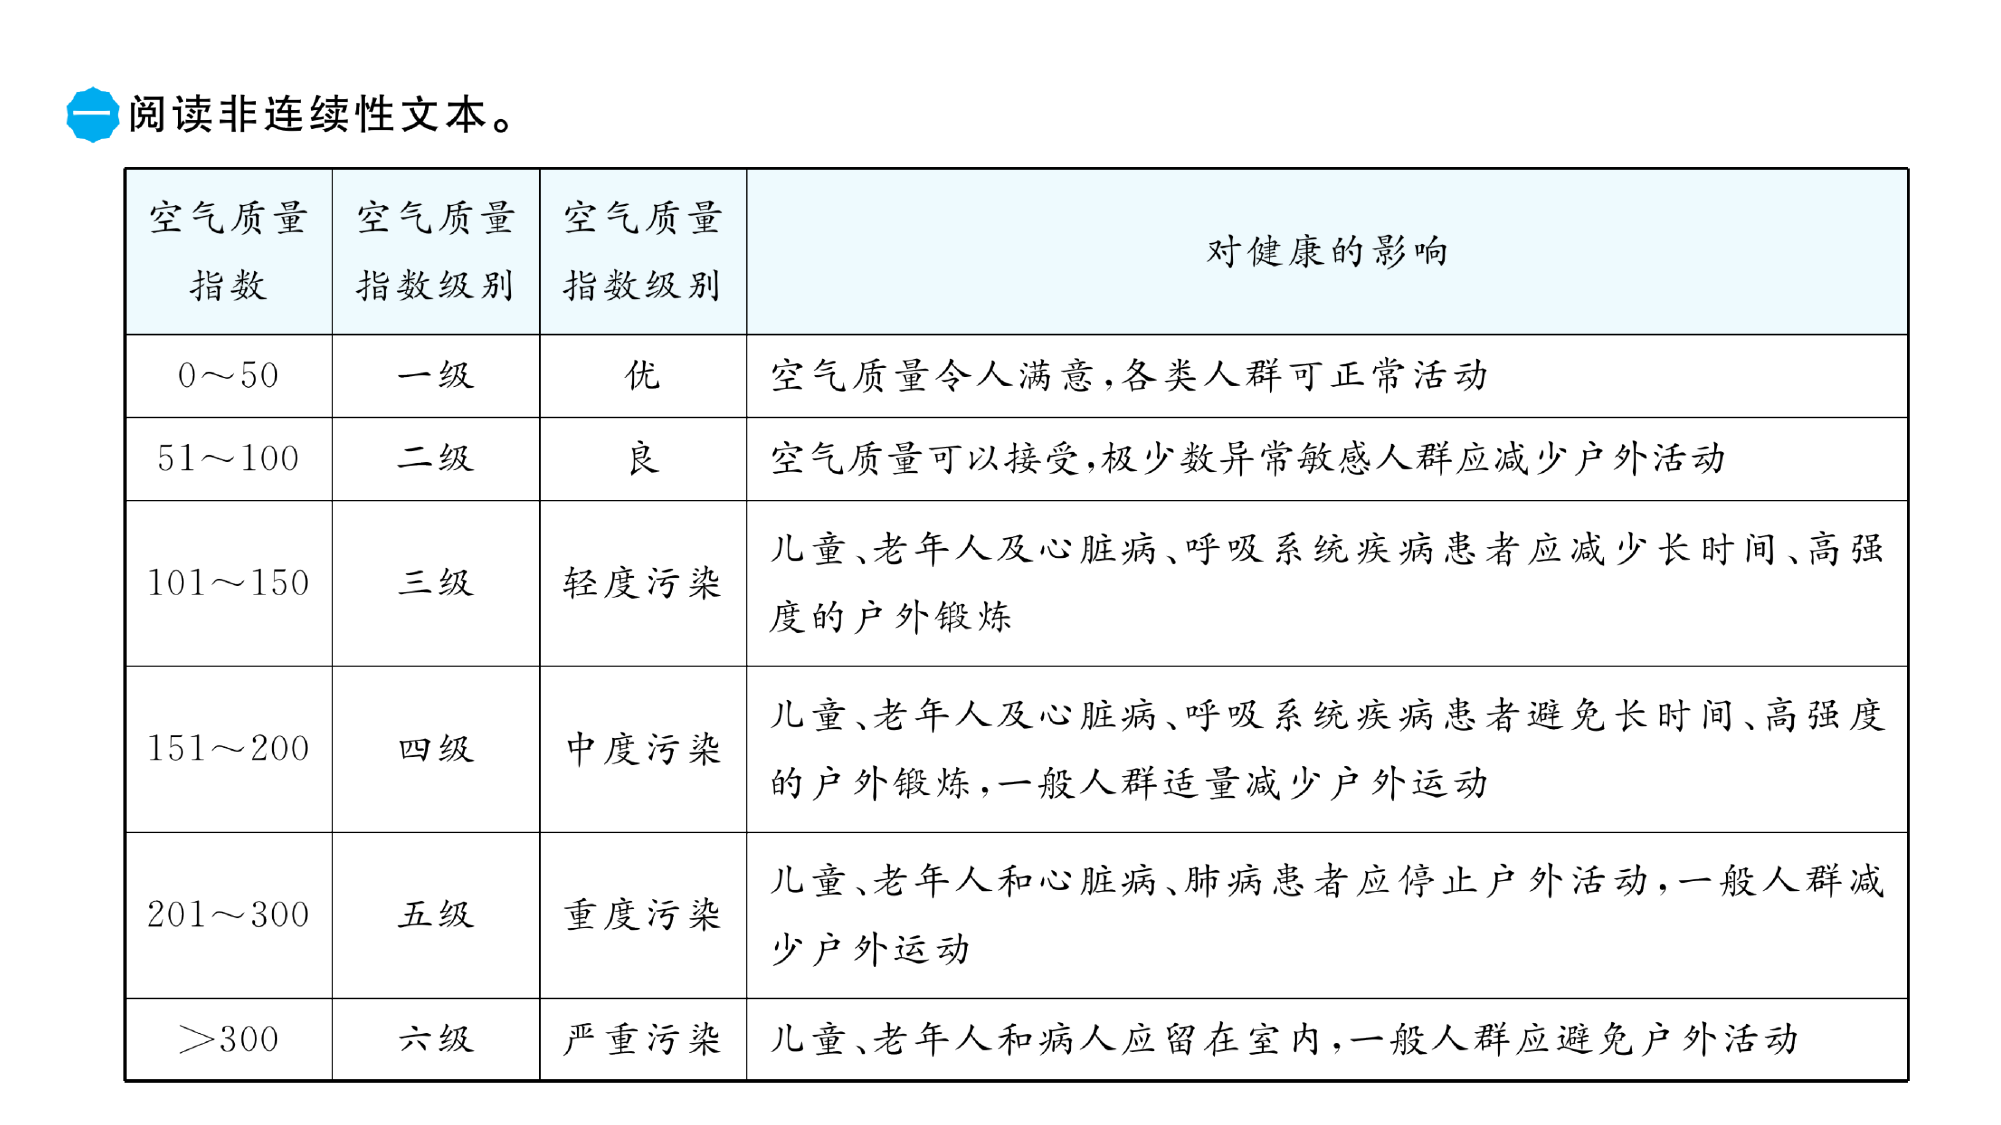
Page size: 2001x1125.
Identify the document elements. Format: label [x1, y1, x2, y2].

picture [63, 72, 1955, 1091]
